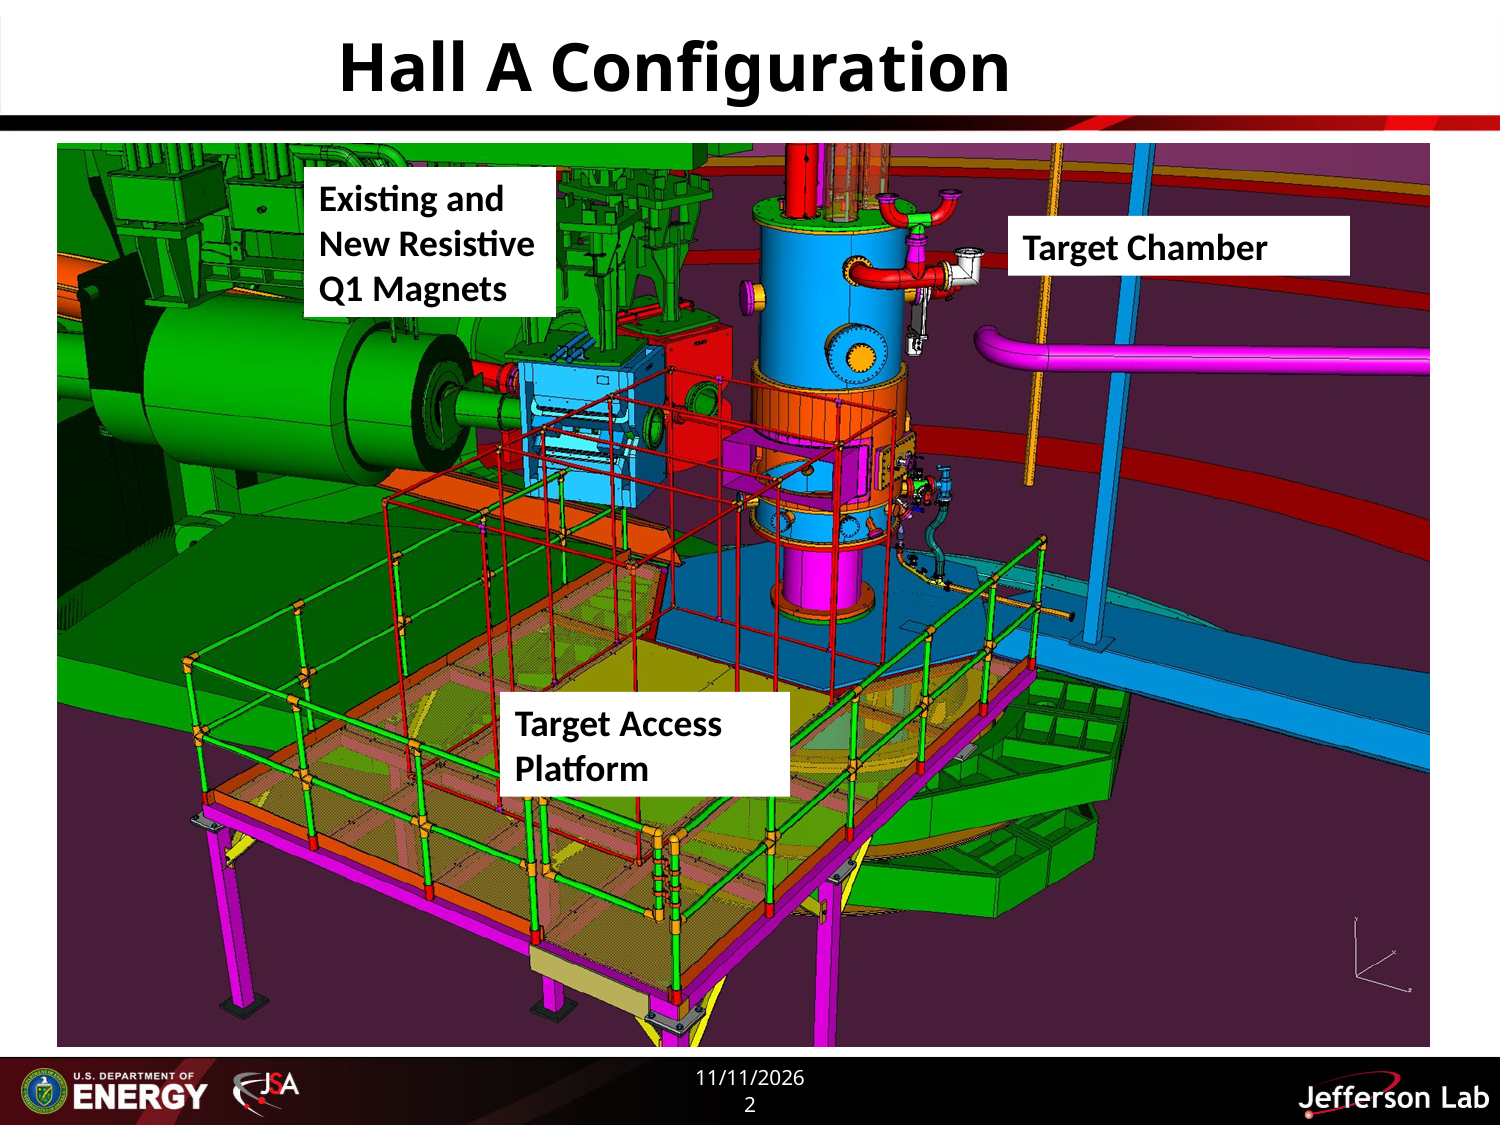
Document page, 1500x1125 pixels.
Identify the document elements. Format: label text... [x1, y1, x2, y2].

picture [0, 0, 1500, 1125]
title Hall A Configuration [0, 32, 1350, 98]
slide_number 2 [575, 1090, 925, 1122]
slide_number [575, 1053, 925, 1090]
